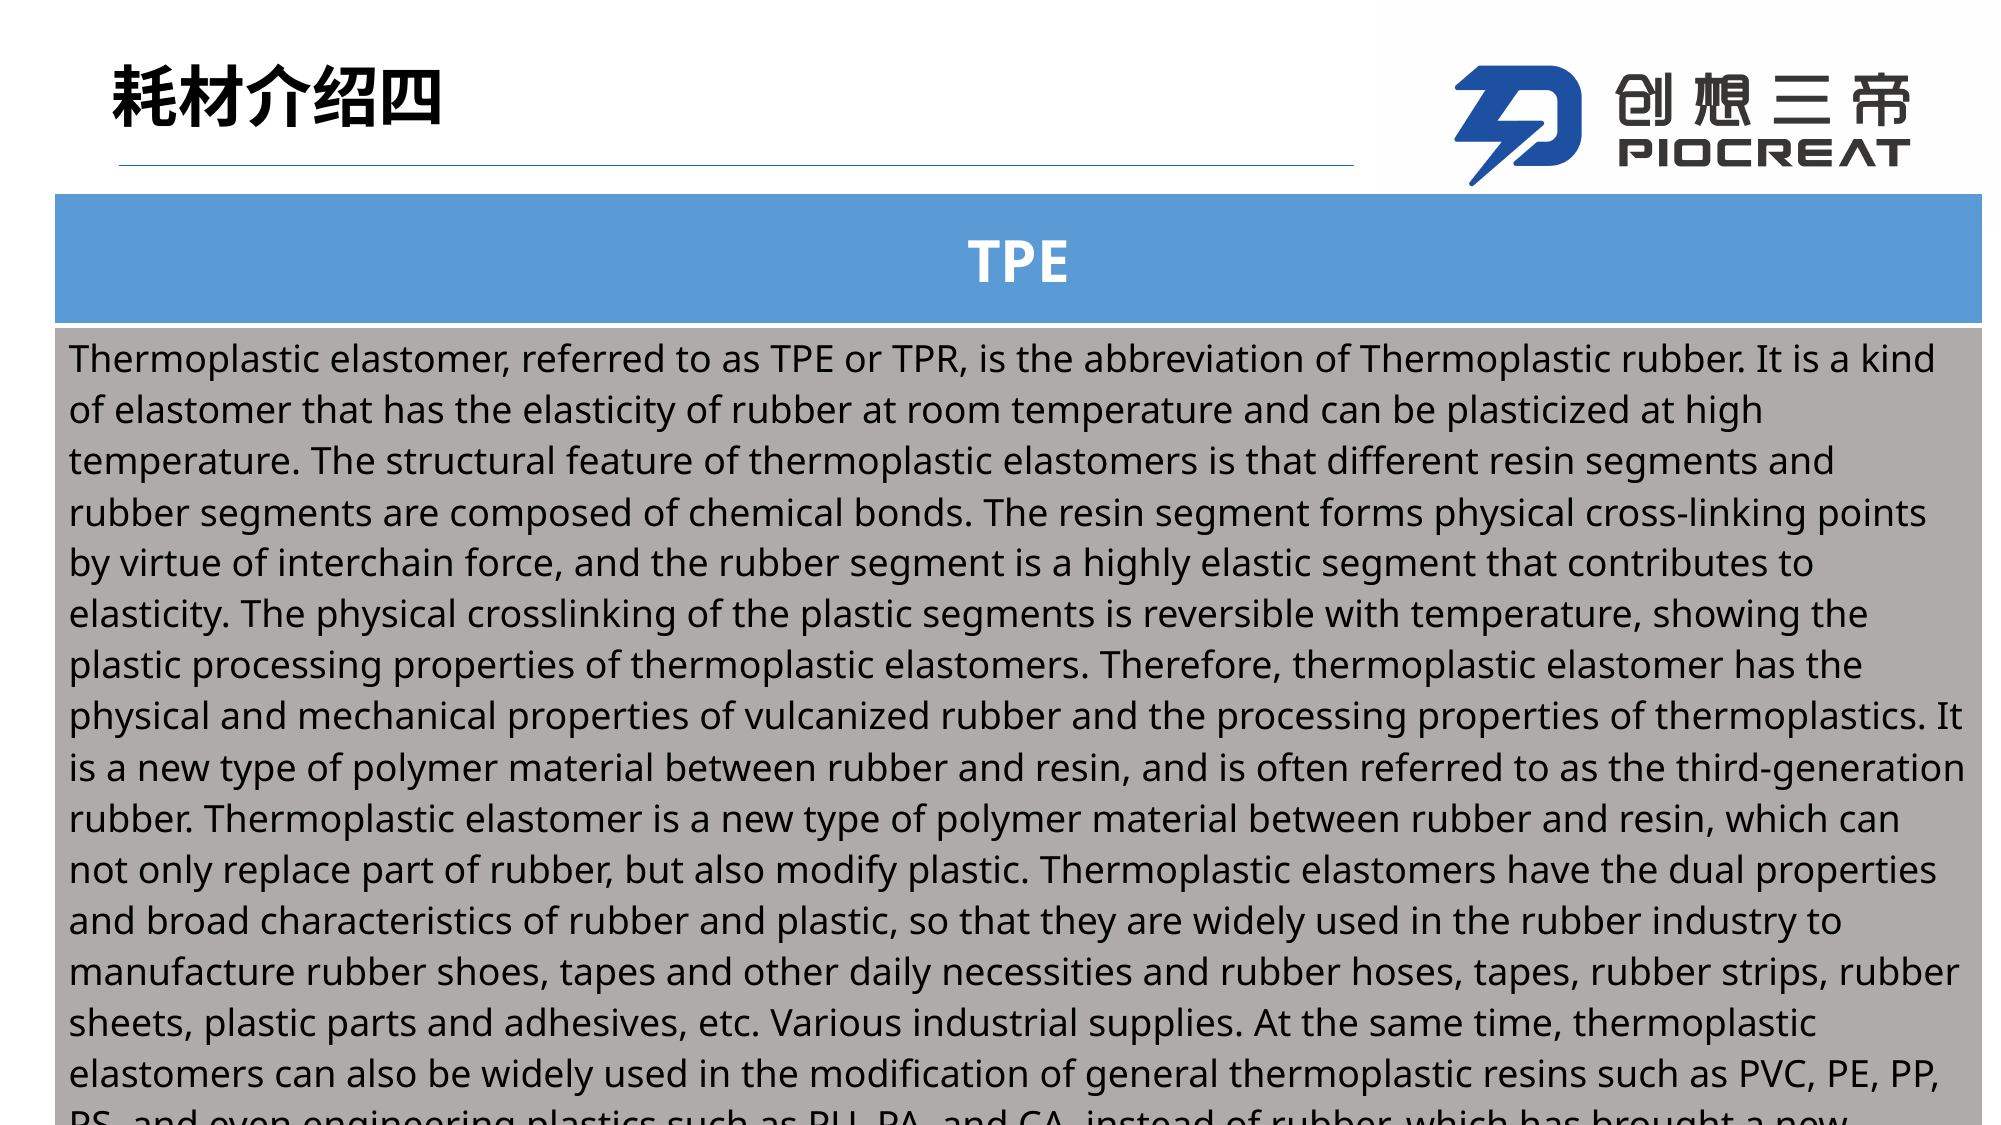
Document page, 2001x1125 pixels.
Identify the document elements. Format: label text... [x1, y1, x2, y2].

table_cell Thermoplastic elastomer, referred to as TPE or TPR, is the abbreviation of Thermoplastic rubber. It is a kind of elastomer that has the elasticity of rubber at room temperature and can be plasticized at high temperature. The structural feature of thermoplastic elastomers is that different resin segments and rubber segments are composed of chemical bonds. The resin segment forms physical cross-linking points by virtue of interchain force, and the rubber segment is a highly elastic segment that contributes to elasticity. The physical crosslinking of the plastic segments is reversible with temperature, showing the plastic processing properties of thermoplastic elastomers. Therefore, thermoplastic elastomer has the physical and mechanical properties of vulcanized rubber and the processing properties of thermoplastics. It is a new type of polymer material between rubber and resin, and is often referred to as the third-generation rubber. Thermoplastic elastomer is a new type of polymer material between rubber and resin, which can not only replace part of rubber, but also modify plastic. Thermoplastic elastomers have the dual properties and broad characteristics of rubber and plastic, so that they are widely used in the rubber industry to manufacture rubber shoes, tapes and other daily necessities and rubber hoses, tapes, rubber strips, rubber sheets, plastic parts and adhesives, etc. Various industrial supplies. At the same time, thermoplastic elastomers can also be widely used in the modification of general thermoplastic resins such as PVC, PE, PP, PS, and even engineering plastics such as PU, PA, and CA, instead of rubber, which has brought a new situation to the plastics industry. [55, 328, 1982, 1125]
table_header TPE [55, 194, 1982, 323]
text_box 耗材介绍四 [97, 47, 478, 142]
picture [1380, 0, 2000, 230]
